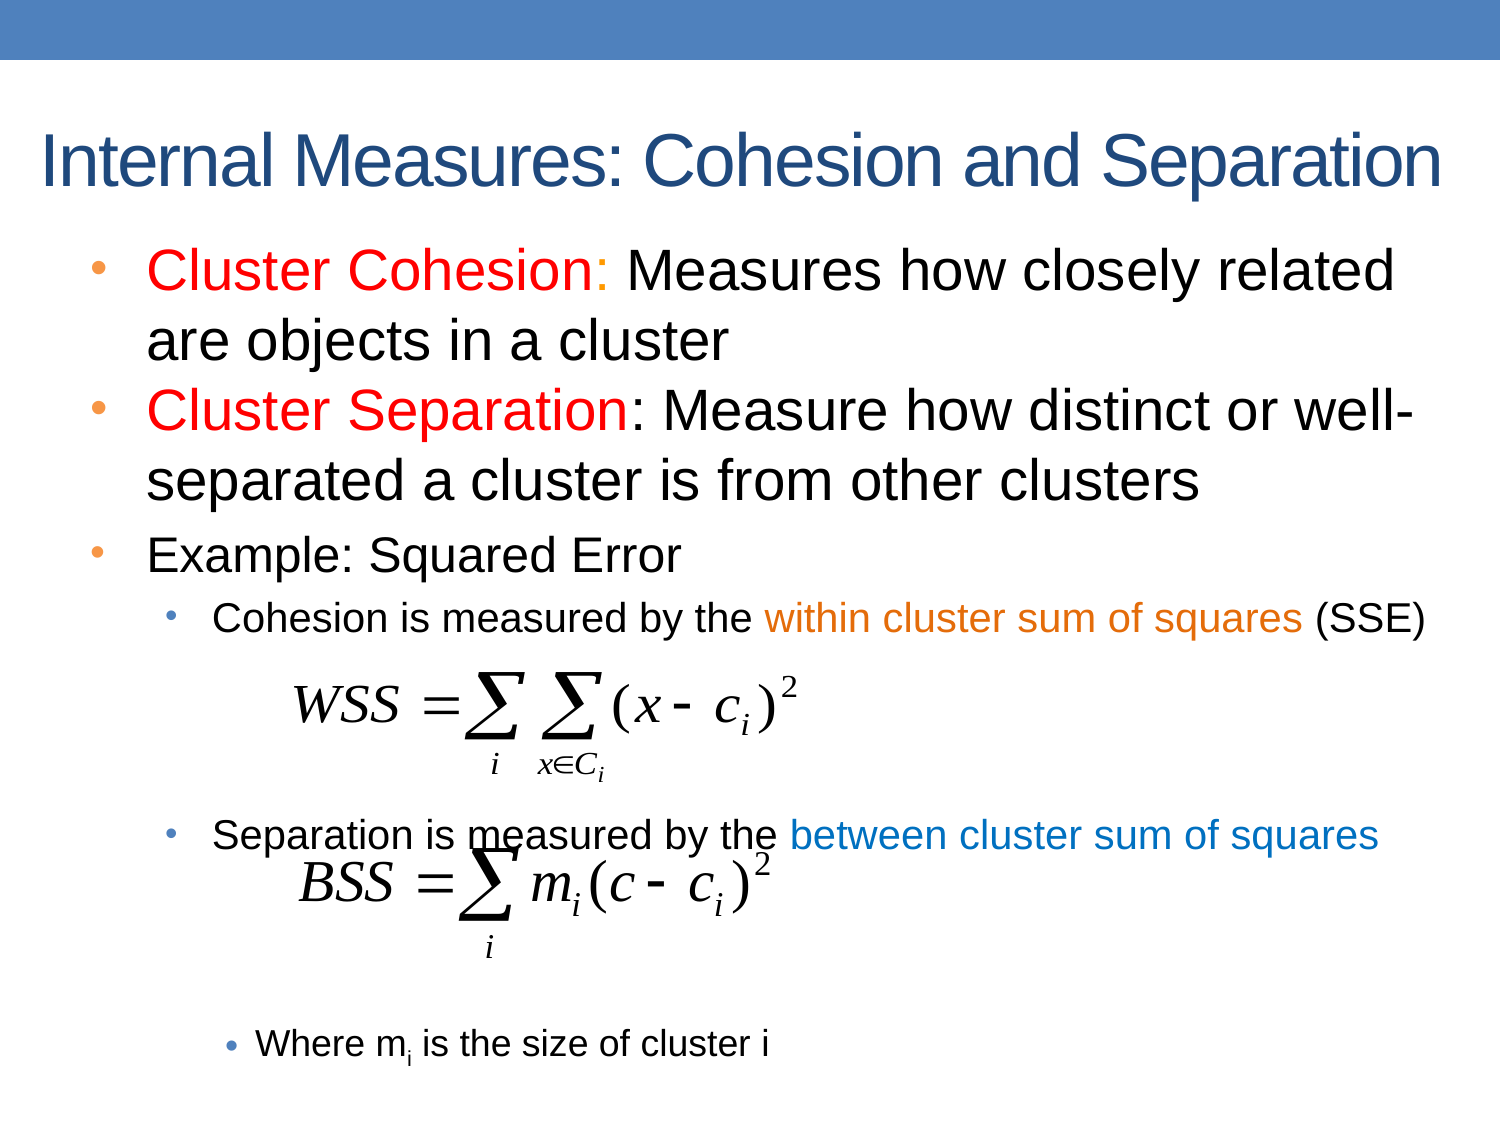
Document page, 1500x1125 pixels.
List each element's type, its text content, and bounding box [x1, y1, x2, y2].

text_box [287, 837, 788, 972]
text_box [287, 662, 814, 796]
list Cluster Cohesion: Measures how closely related are objects in a cluster Cluster Separation: Measure how distinct or well-separated a cluster is from other clusters Example: Squared Error Cohesion is measured by the within cluster sum of squares (SSE) Separation is measured by the between cluster sum of squares Where mi is the size of cluster i [75, 238, 1463, 1125]
title Internal Measures: Cohesion and Separation [24, 75, 1488, 238]
